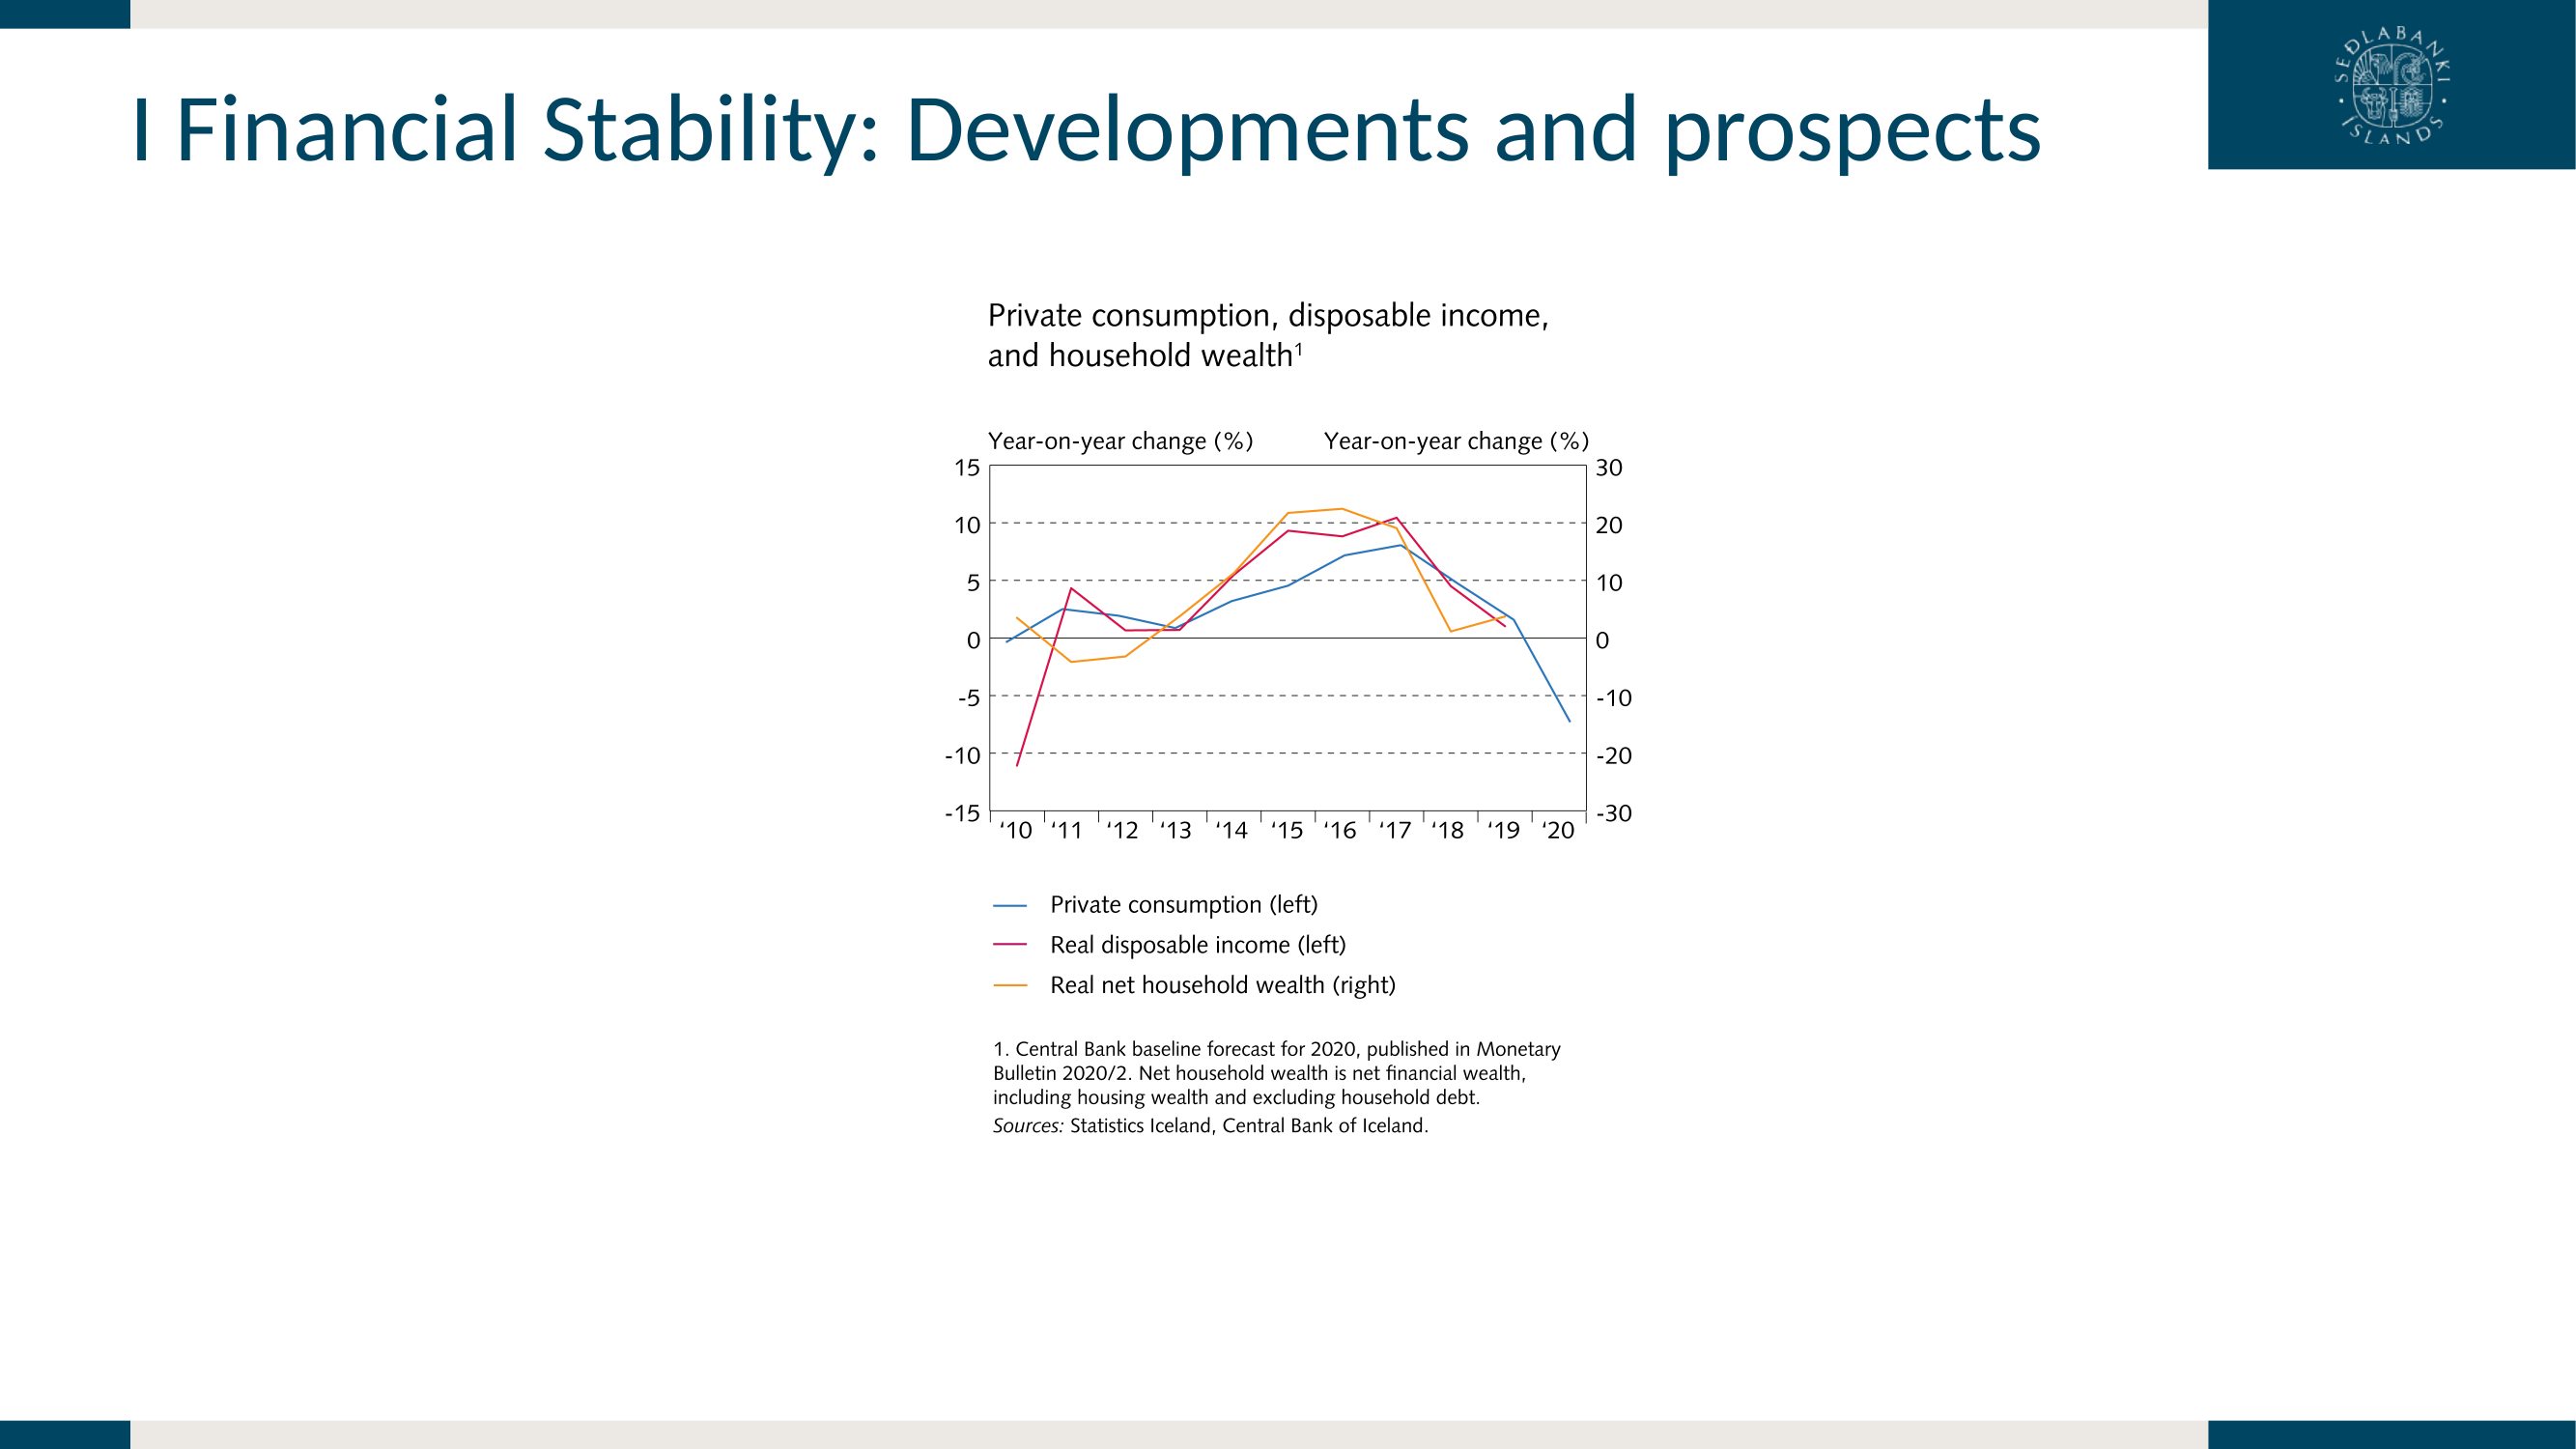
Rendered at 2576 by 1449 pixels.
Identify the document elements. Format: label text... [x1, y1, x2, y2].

picture [943, 298, 1632, 1151]
title I Financial Stability: Developments and prospects [129, 86, 2178, 290]
